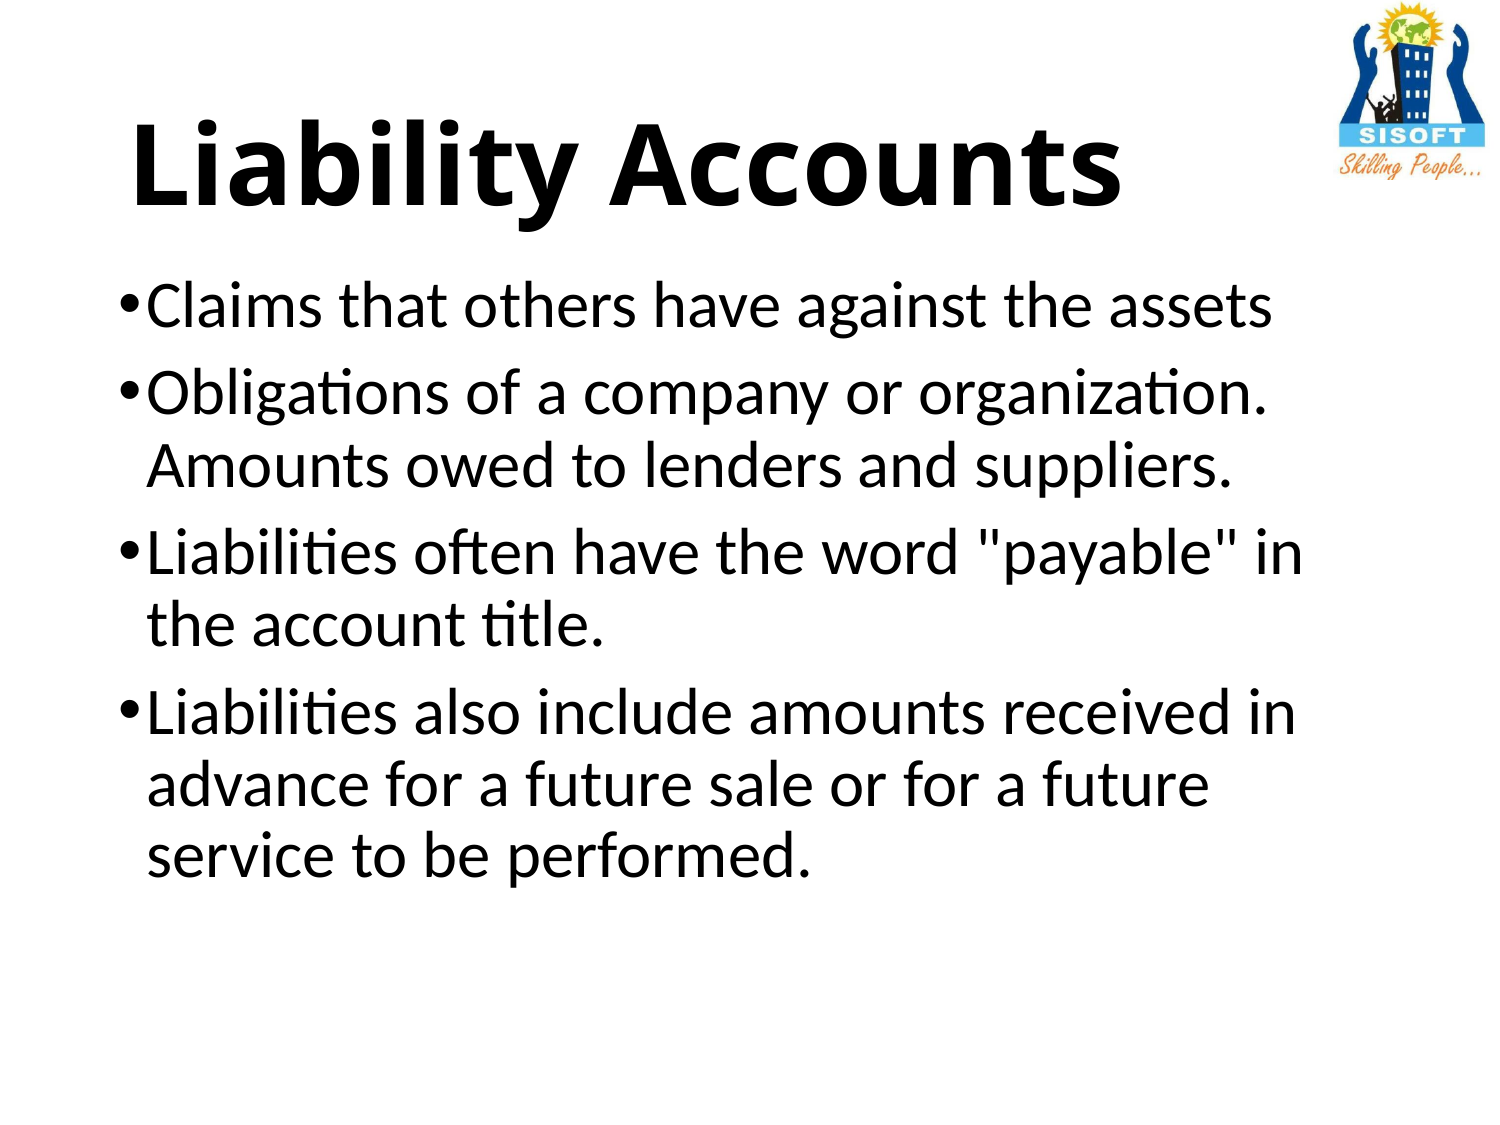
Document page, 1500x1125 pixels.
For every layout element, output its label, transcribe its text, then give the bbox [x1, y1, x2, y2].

picture [1321, 0, 1500, 180]
list Claims that others have against the assets Obligations of a company or organization. Amounts owed to lenders and suppliers. Liabilities often have the word "payable" in the account title. Liabilities also include amounts received in advance for a future sale or for a future service to be performed. [103, 262, 1397, 1014]
title Liability Accounts [112, 75, 1265, 262]
